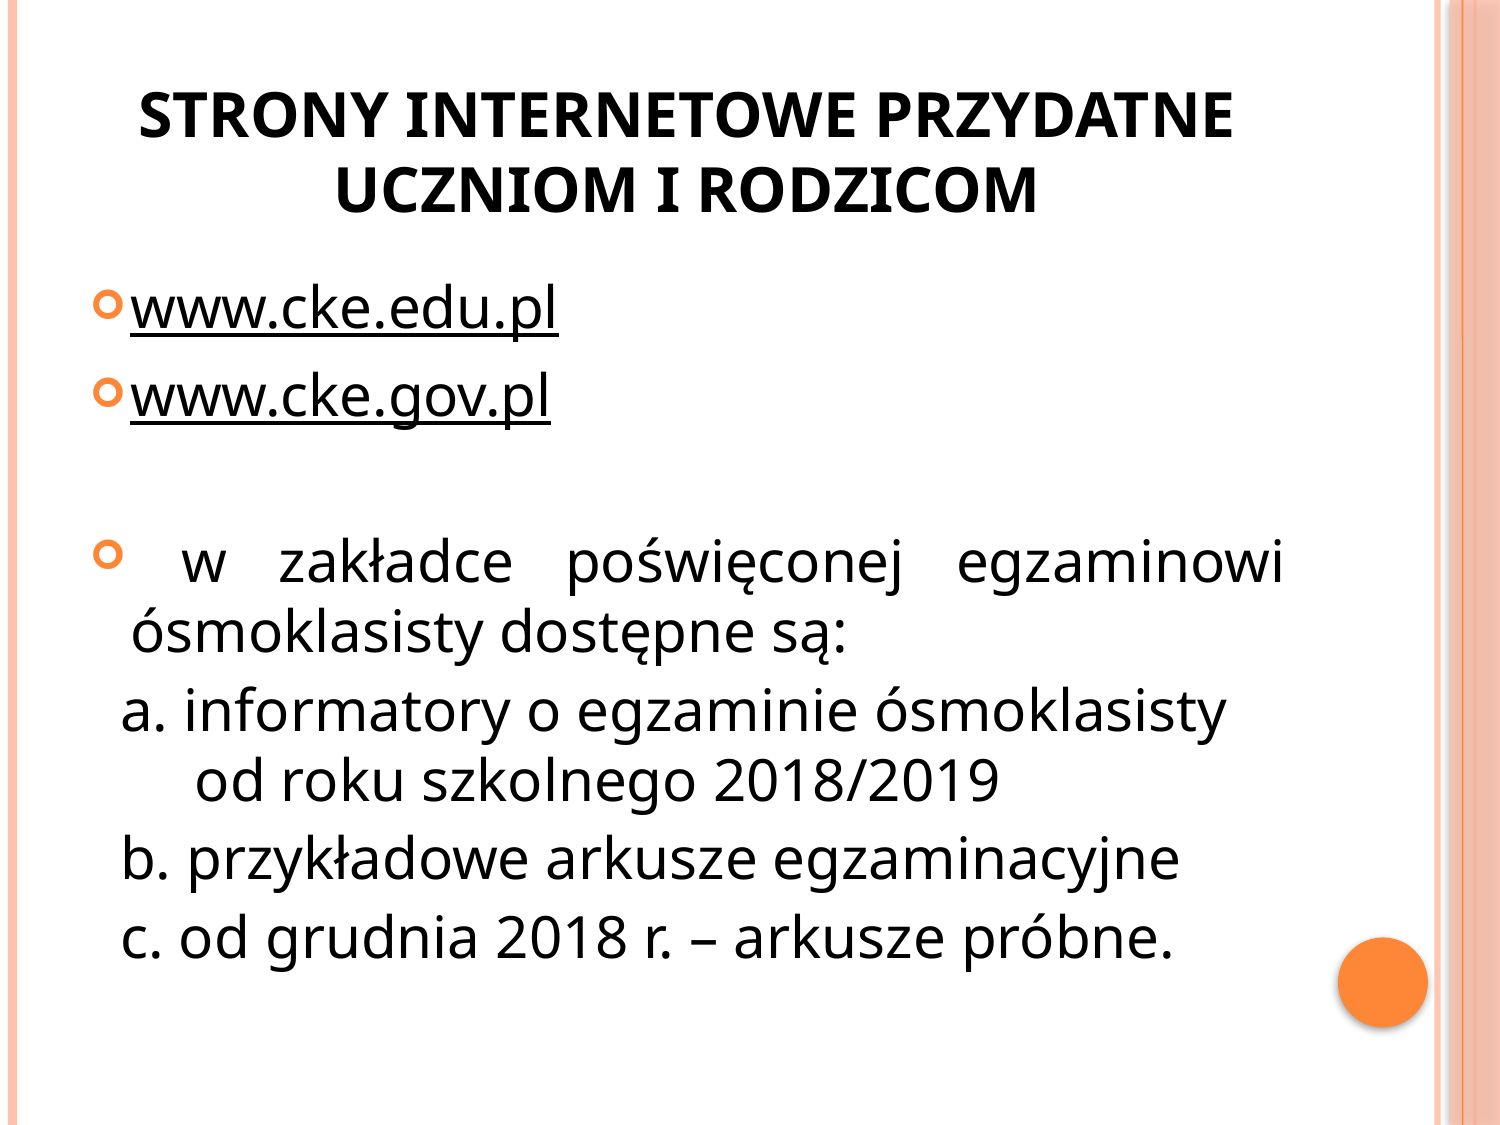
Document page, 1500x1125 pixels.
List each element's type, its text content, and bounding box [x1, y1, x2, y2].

list www.cke.edu.pl www.cke.gov.pl w zakładce poświęconej egzaminowi ósmoklasisty dostępne są: a. informatory o egzaminie ósmoklasisty od roku szkolnego 2018/2019 b. przykładowe arkusze egzaminacyjne c. od grudnia 2018 r. – arkusze próbne. [75, 262, 1300, 1062]
title Strony internetowe przydatne uczniom i rodzicom [75, 45, 1300, 233]
